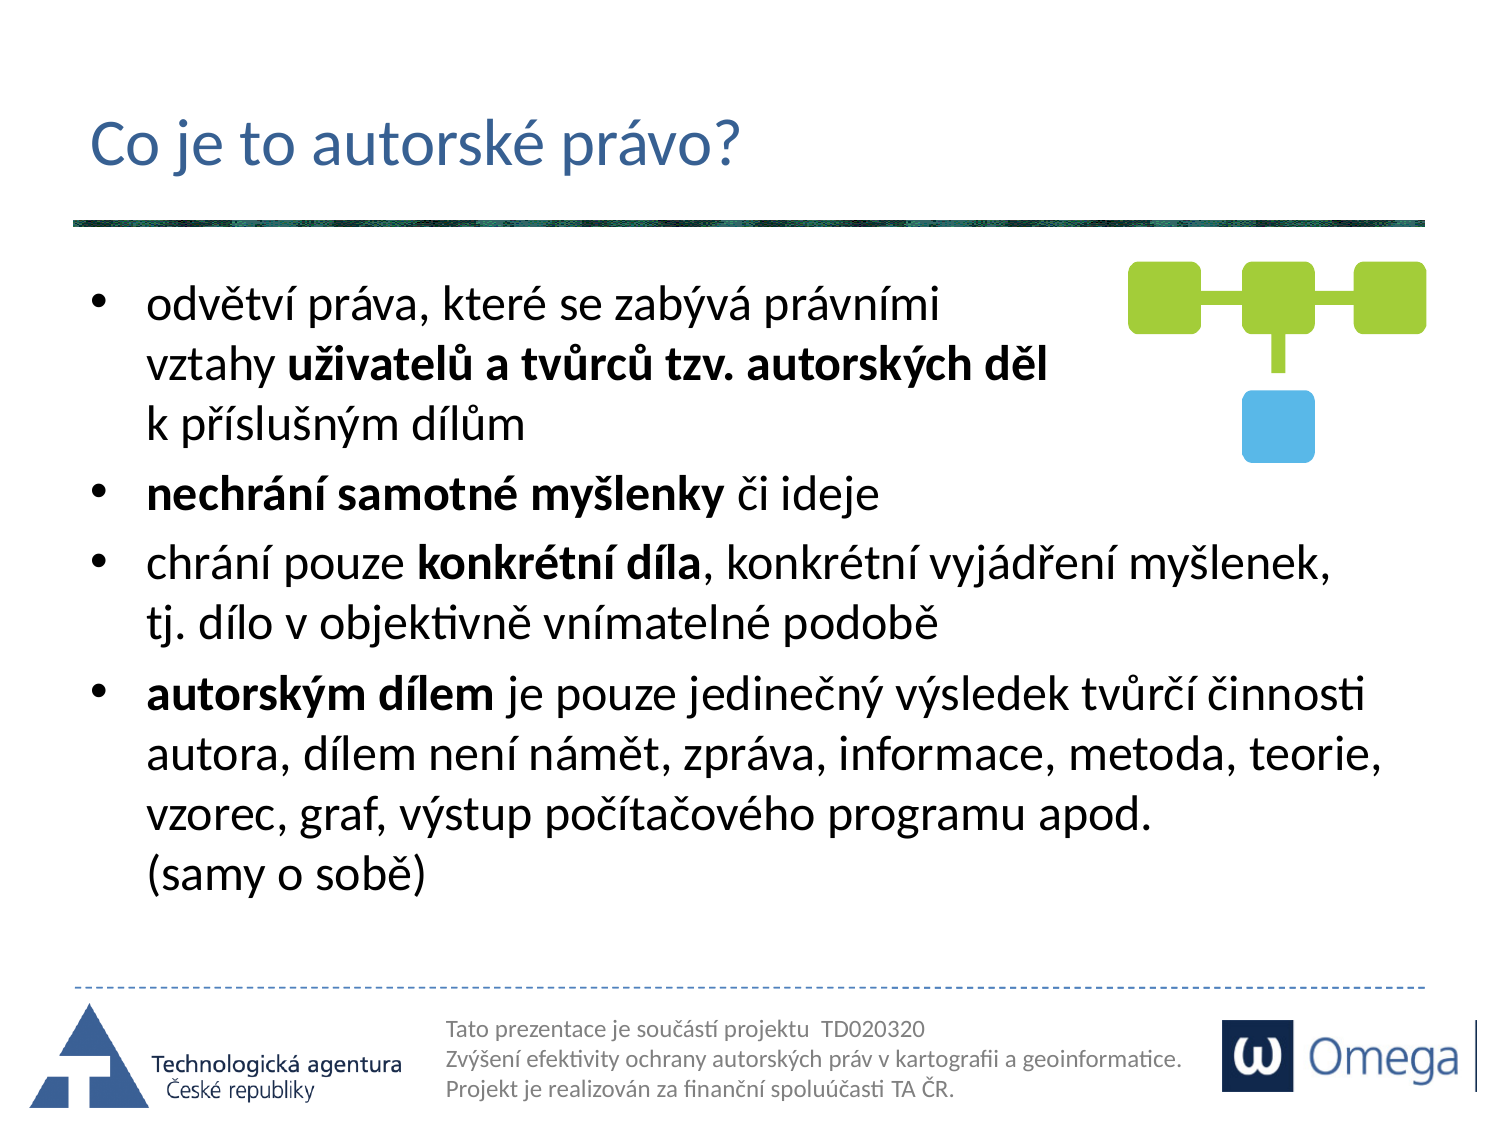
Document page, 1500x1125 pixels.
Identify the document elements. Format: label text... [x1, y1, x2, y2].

picture [1127, 261, 1427, 463]
picture [1222, 1020, 1477, 1092]
picture [29, 1003, 401, 1108]
list odvětví práva, které se zabývá právními vztahy uživatelů a tvůrců tzv. autorských děl k příslušným dílům nechrání samotné myšlenky či ideje chrání pouze konkrétní díla, konkrétní vyjádření myšlenek, tj. dílo v objektivně vnímatelné podobě autorským dílem je pouze jedinečný výsledek tvůrčí činnosti autora, dílem není námět, zpráva, informace, metoda, teorie, vzorec, graf, výstup počítačového programu apod. (samy o sobě) [75, 262, 1425, 976]
title Co je to autorské právo? [75, 45, 1425, 233]
